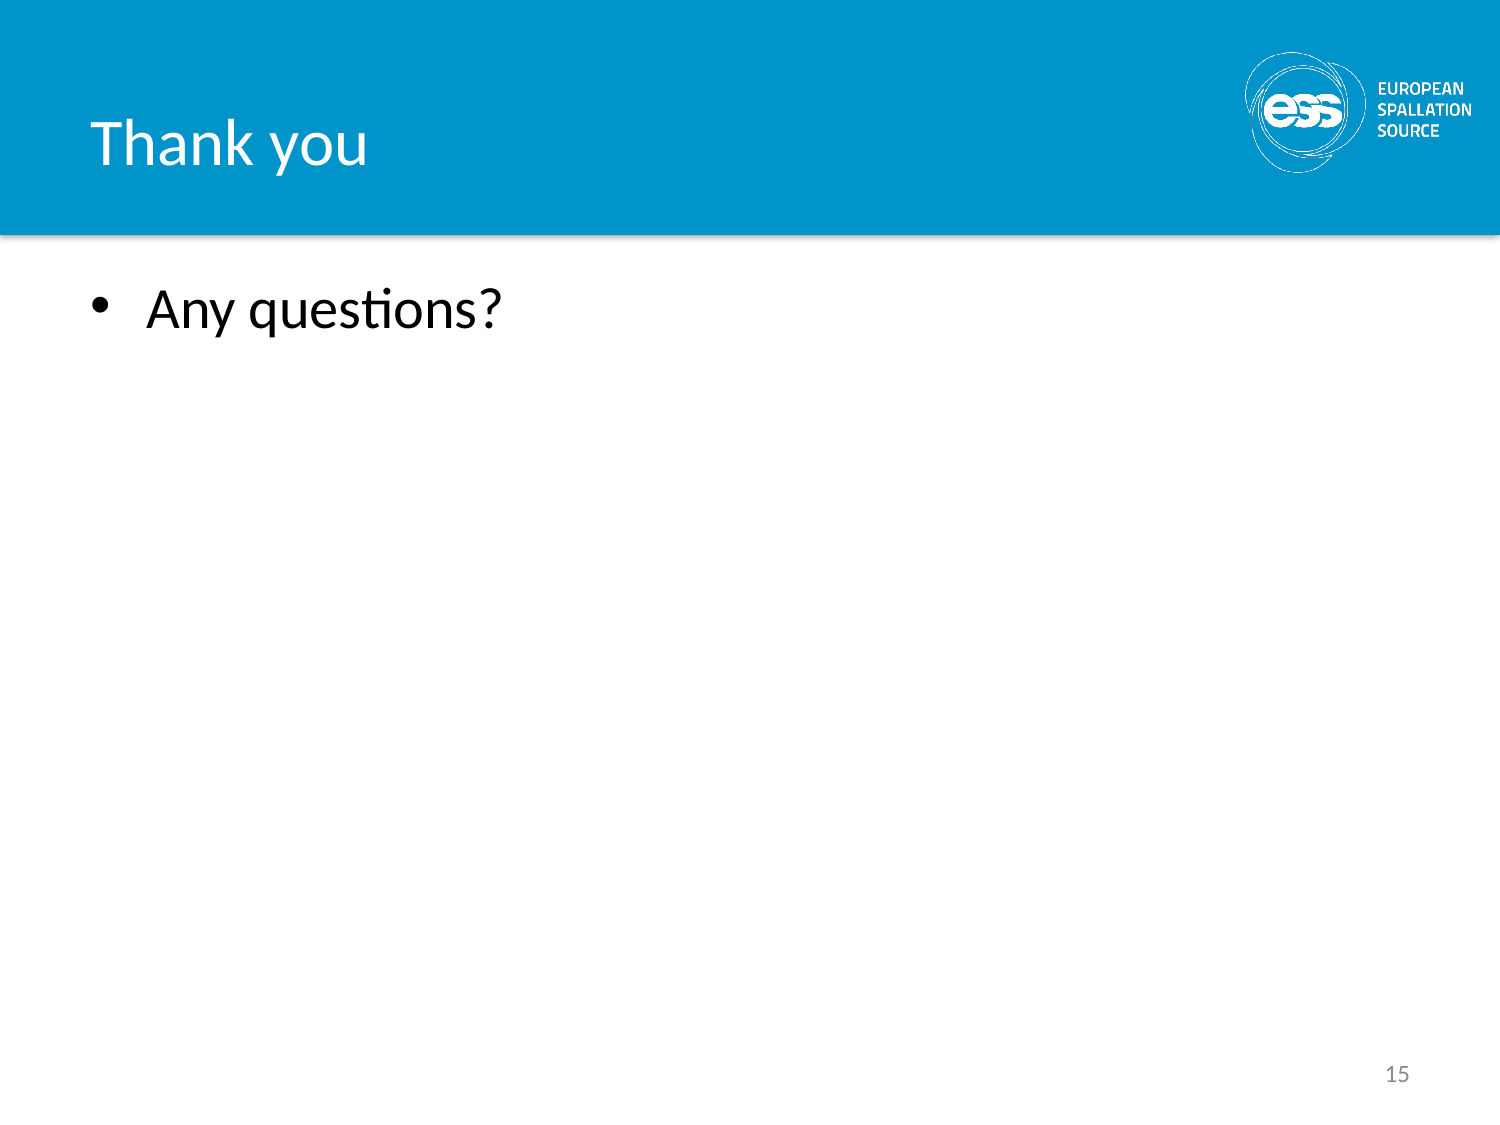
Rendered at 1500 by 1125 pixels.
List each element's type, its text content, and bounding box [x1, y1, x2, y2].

picture [1454, 83, 1458, 94]
picture [1422, 125, 1428, 134]
picture [1264, 94, 1342, 127]
picture [1432, 125, 1438, 136]
picture [1443, 86, 1450, 93]
title Thank you [75, 45, 1247, 233]
picture [1400, 83, 1407, 94]
picture [1398, 109, 1406, 115]
picture [1418, 104, 1423, 115]
picture [1409, 104, 1415, 115]
picture [1436, 104, 1444, 115]
picture [1379, 83, 1385, 94]
list Any questions? [75, 262, 1425, 1005]
picture [1389, 104, 1393, 115]
picture [1423, 83, 1430, 94]
slide_number 15 [1074, 1042, 1425, 1103]
